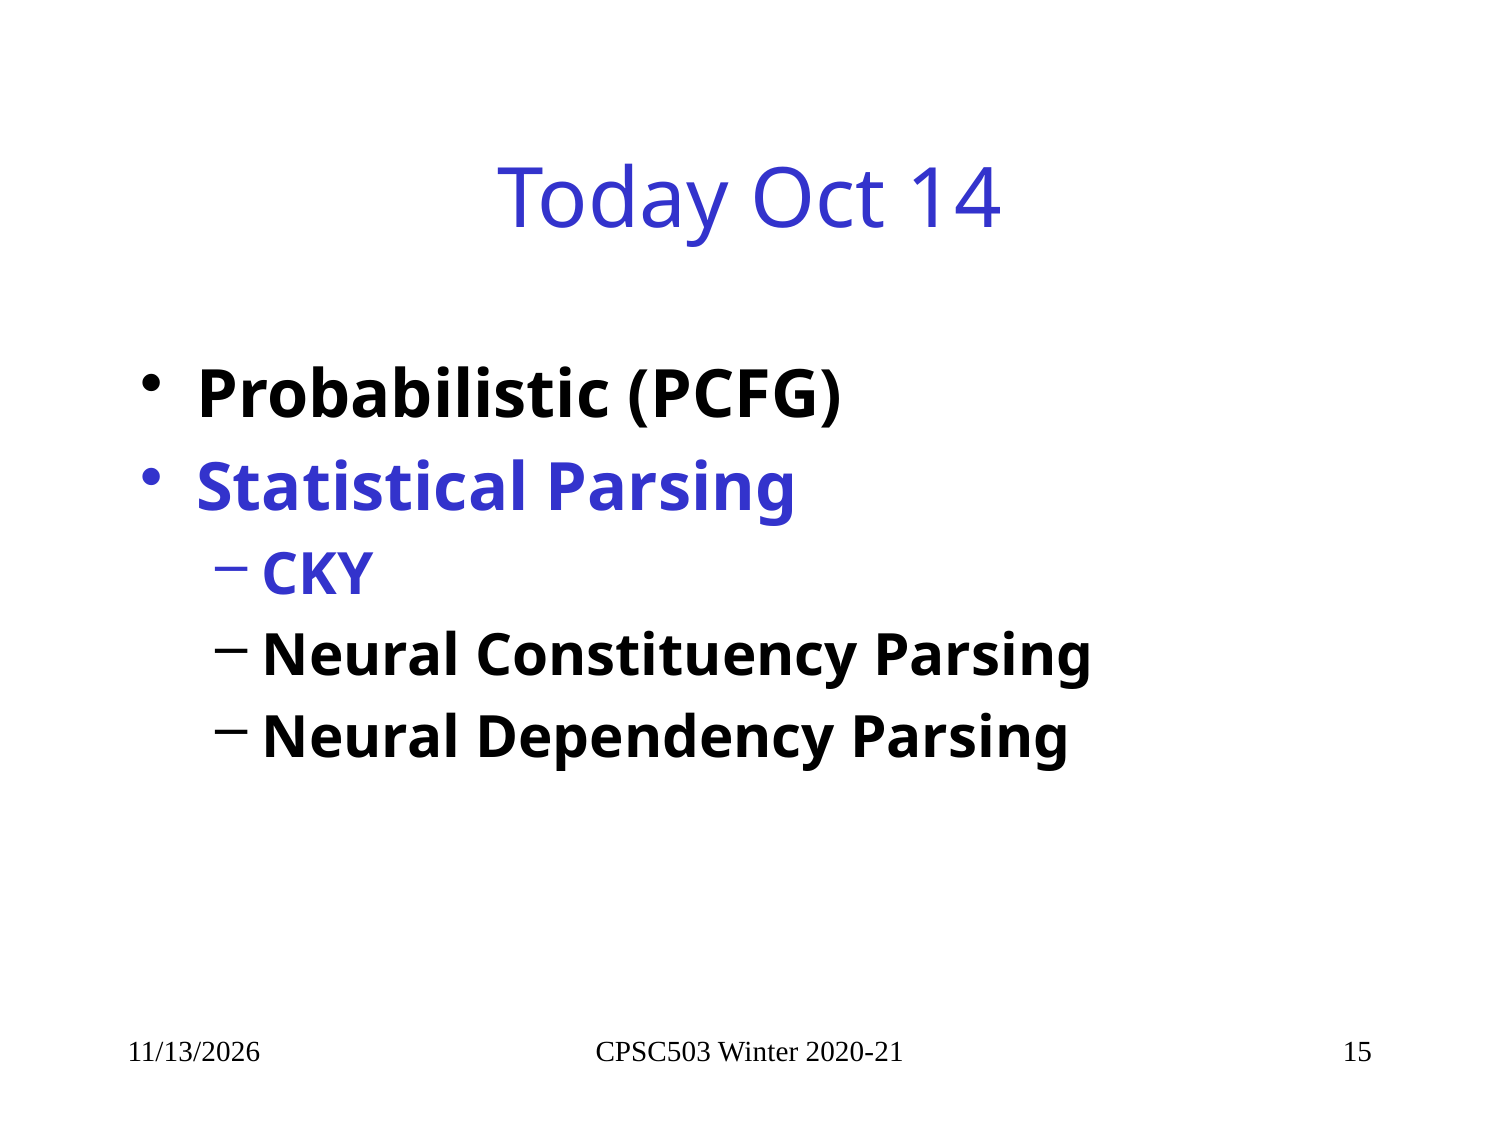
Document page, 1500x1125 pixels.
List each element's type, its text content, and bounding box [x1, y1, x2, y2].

list Probabilistic (PCFG) Statistical Parsing CKY Neural Constituency Parsing Neural Dependency Parsing [124, 249, 1438, 1013]
footer CPSC503 Winter 2020-21 [512, 1024, 988, 1101]
title Today Oct 14 [112, 99, 1388, 288]
slide_number 15 [1074, 1024, 1388, 1101]
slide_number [112, 1024, 426, 1101]
